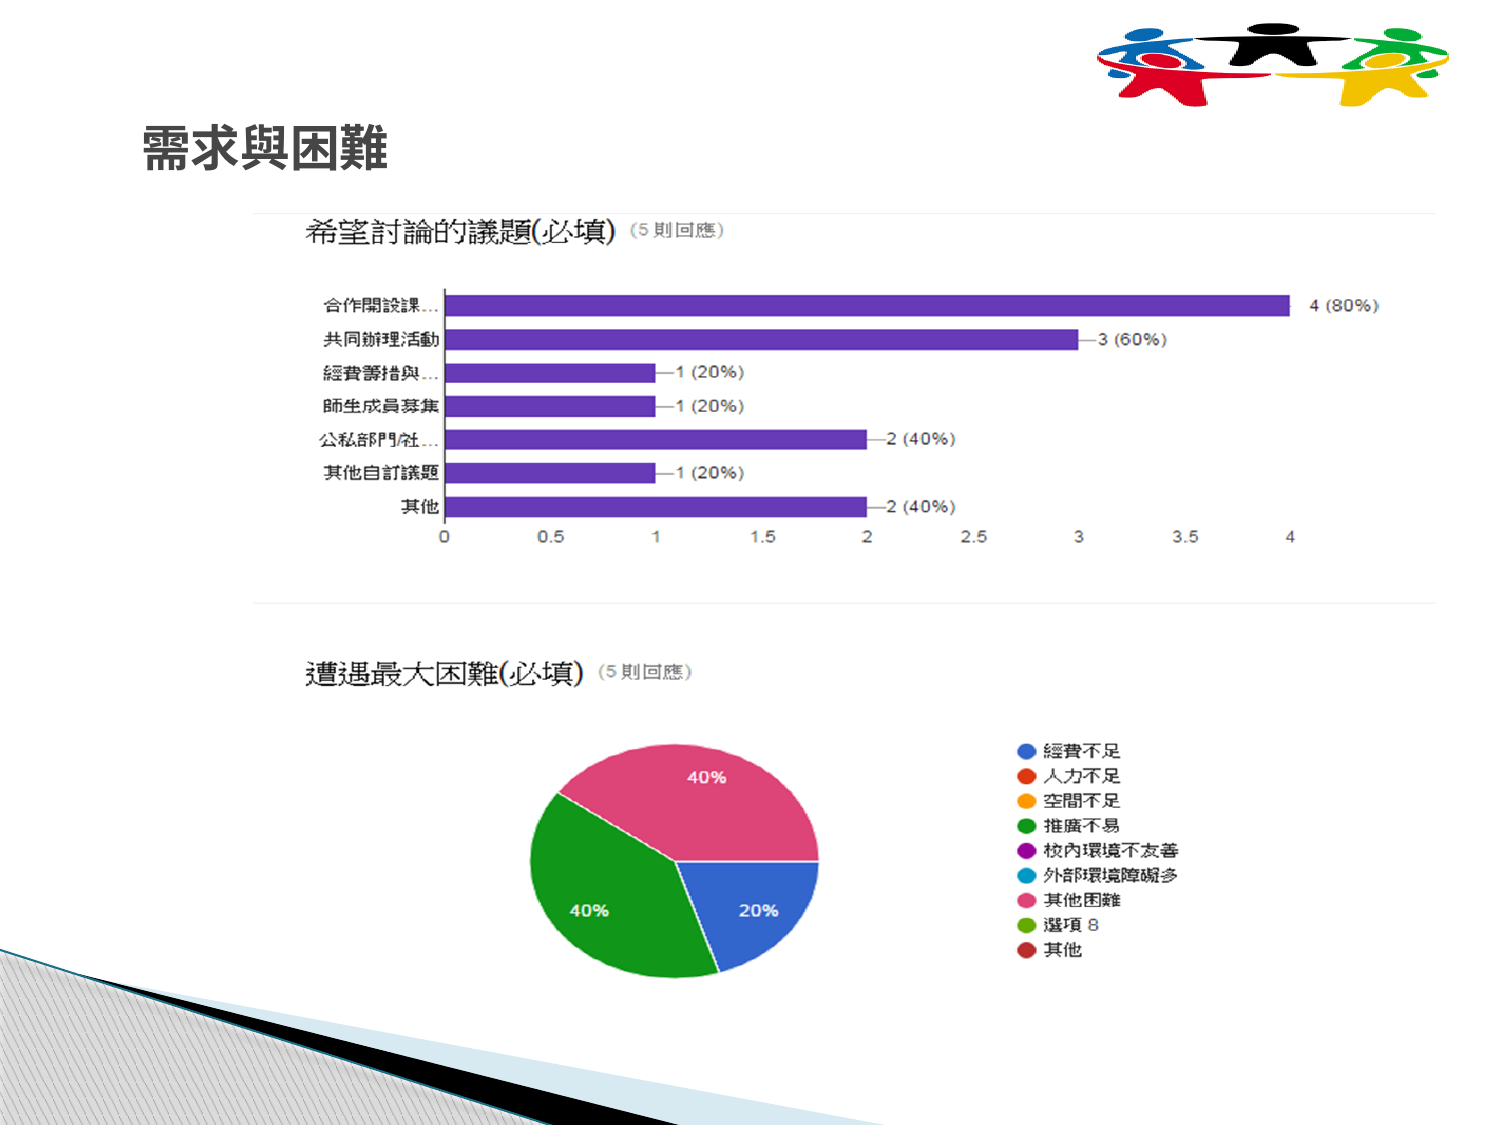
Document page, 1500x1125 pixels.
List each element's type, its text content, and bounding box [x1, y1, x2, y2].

picture [253, 184, 1436, 1006]
picture [1059, 18, 1491, 110]
title 需求與困難 [126, 109, 1280, 185]
